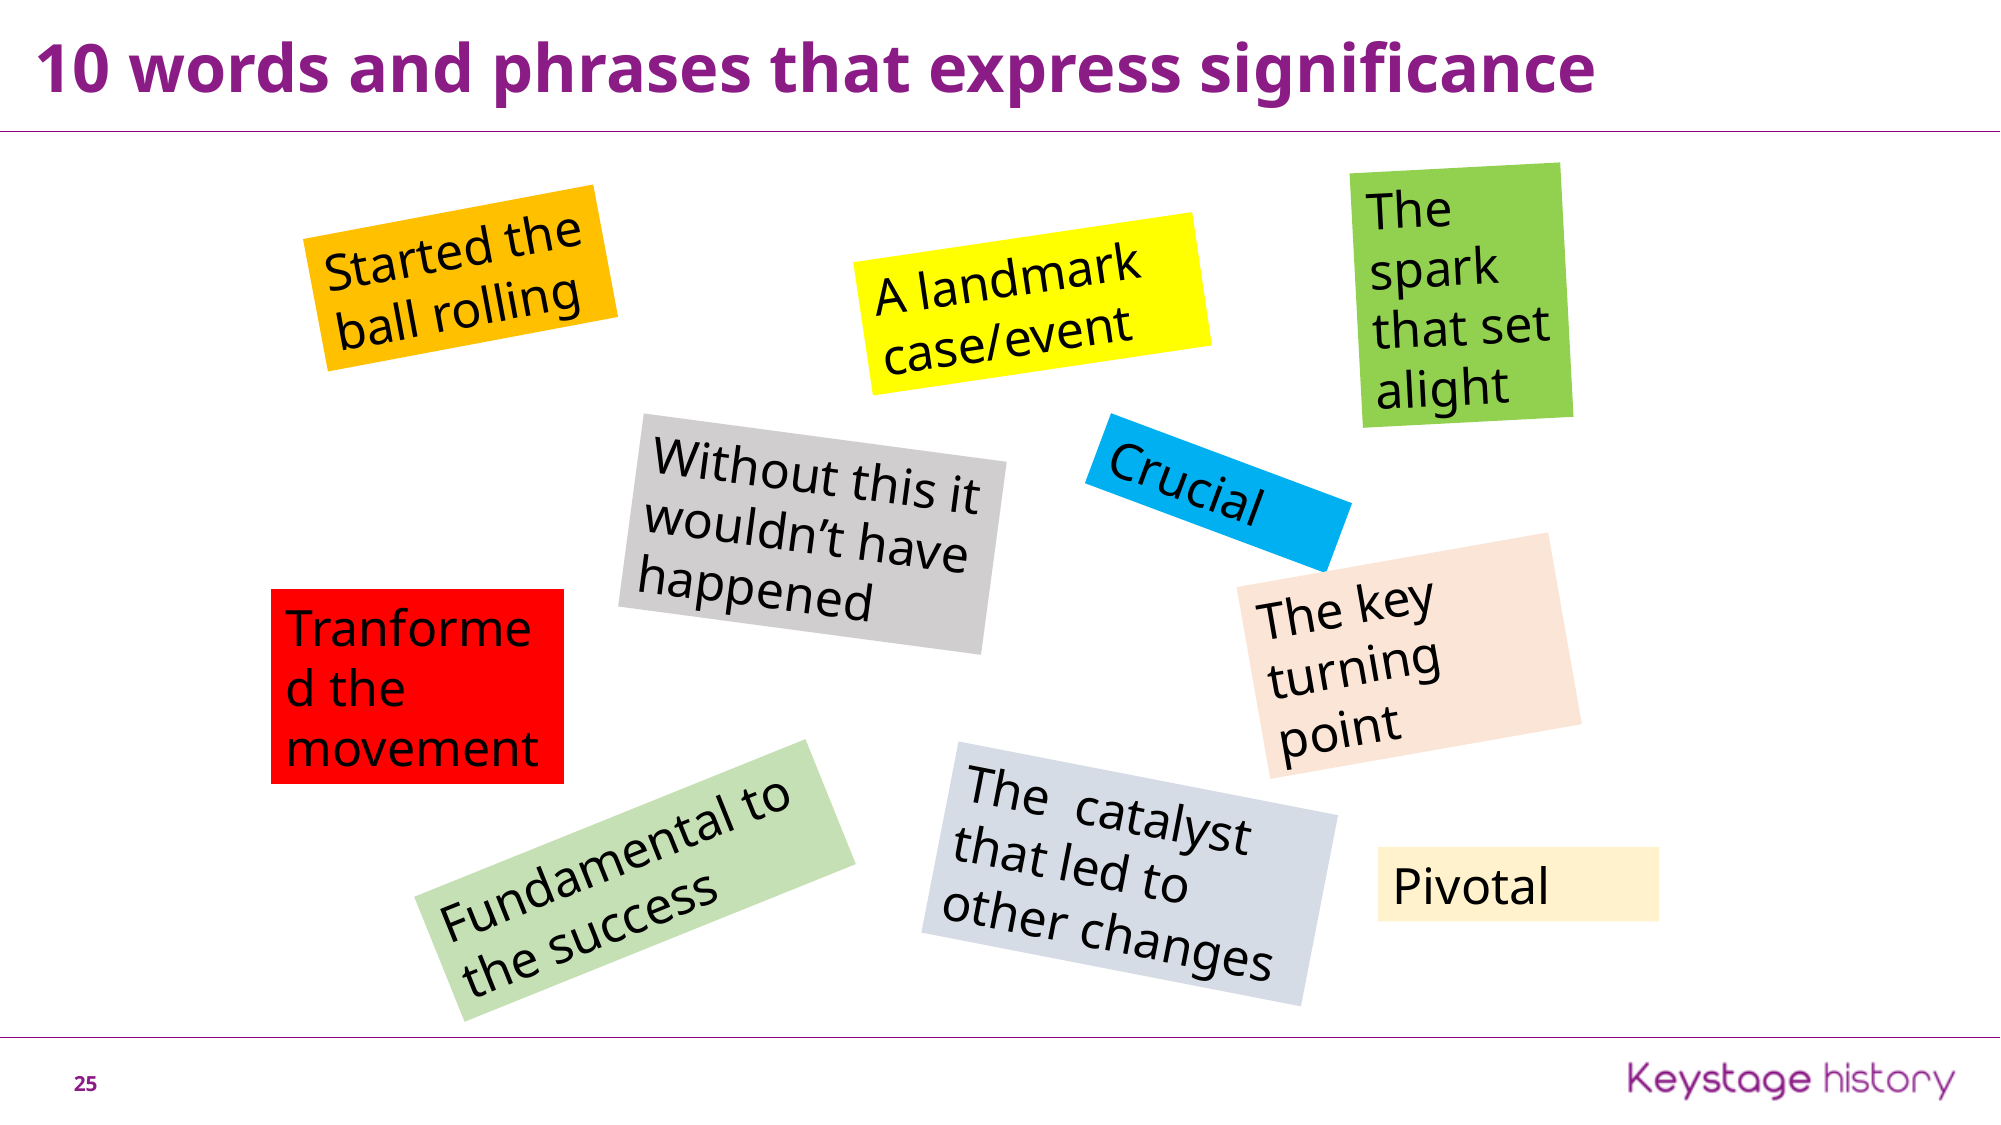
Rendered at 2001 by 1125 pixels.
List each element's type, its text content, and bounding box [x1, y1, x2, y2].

list 10 words and phrases that express significance [19, 21, 2000, 121]
text_box Crucial [1084, 413, 1353, 572]
picture [1624, 1056, 1963, 1104]
text_box The key turning point [1236, 532, 1582, 779]
text_box Fundamental to the success [414, 739, 856, 1022]
text_box Pivotal [1377, 846, 1660, 922]
text_box Started the ball rolling [303, 184, 619, 372]
text_box Without this it wouldn’t have happened [618, 413, 1007, 655]
text_box The catalyst that led to other changes [921, 741, 1339, 1007]
text_box The spark that set alight [1349, 162, 1574, 428]
text_box Tranformed the movement [271, 589, 564, 784]
text_box A landmark case/event [853, 212, 1212, 396]
